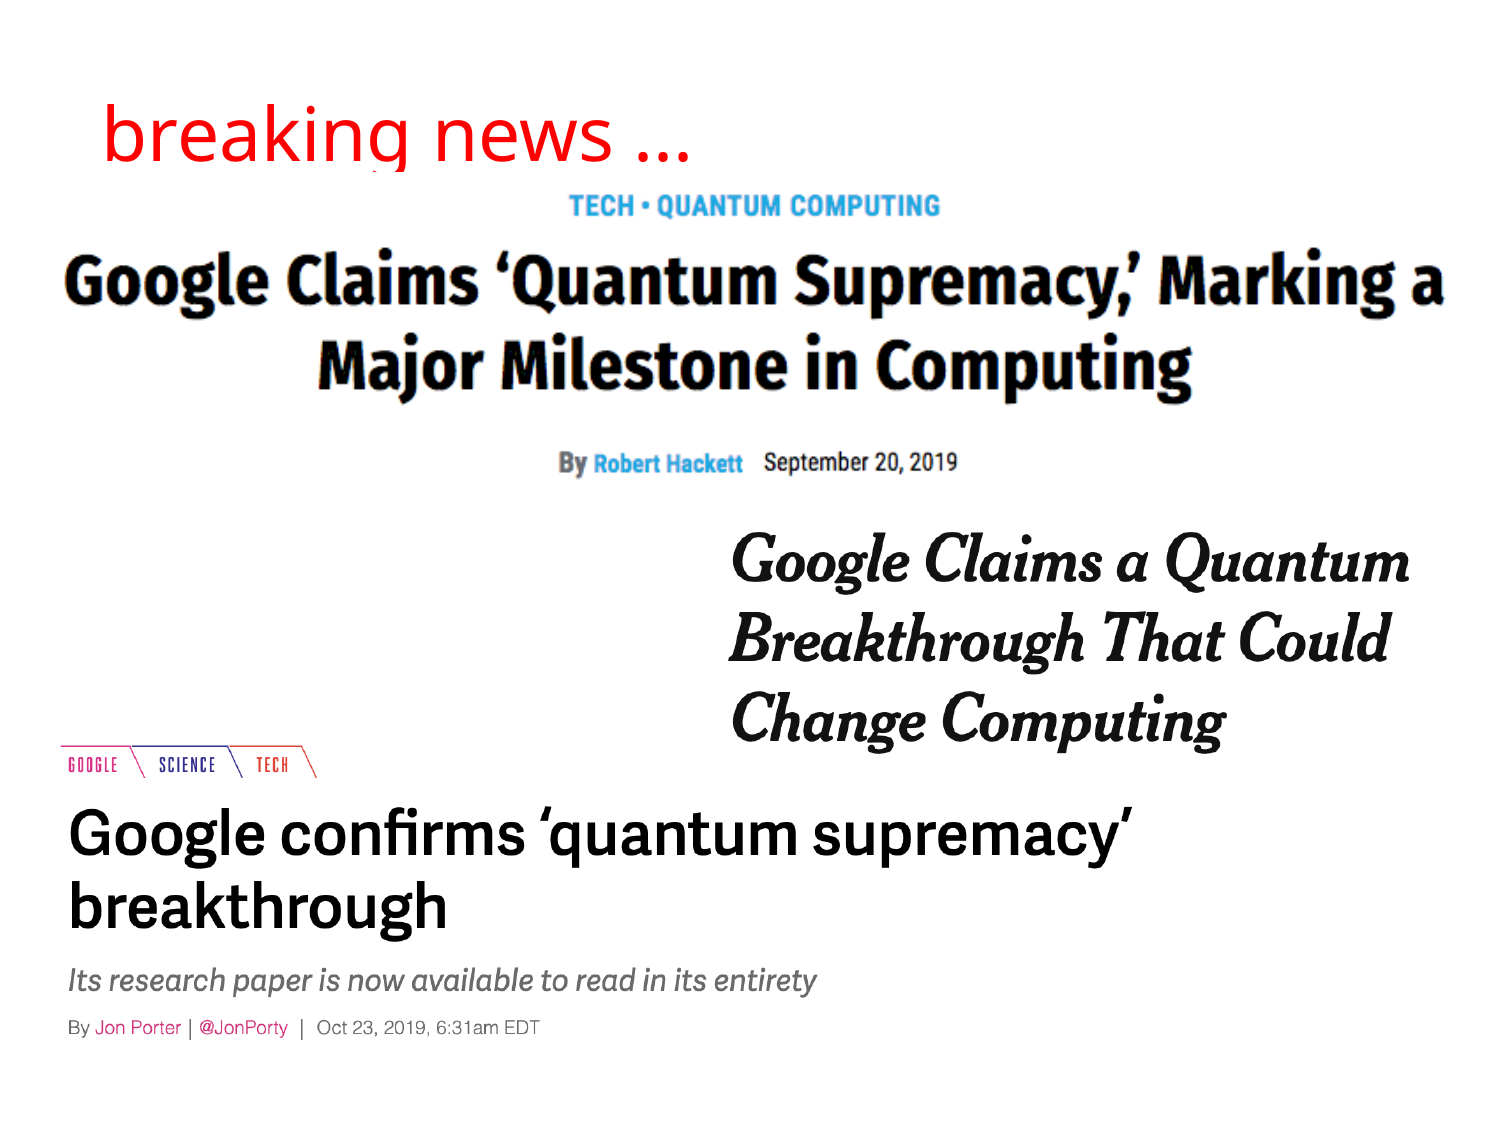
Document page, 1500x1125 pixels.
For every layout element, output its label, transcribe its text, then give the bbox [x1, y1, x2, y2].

picture [0, 172, 1500, 1067]
title breaking news ... [64, 78, 750, 171]
